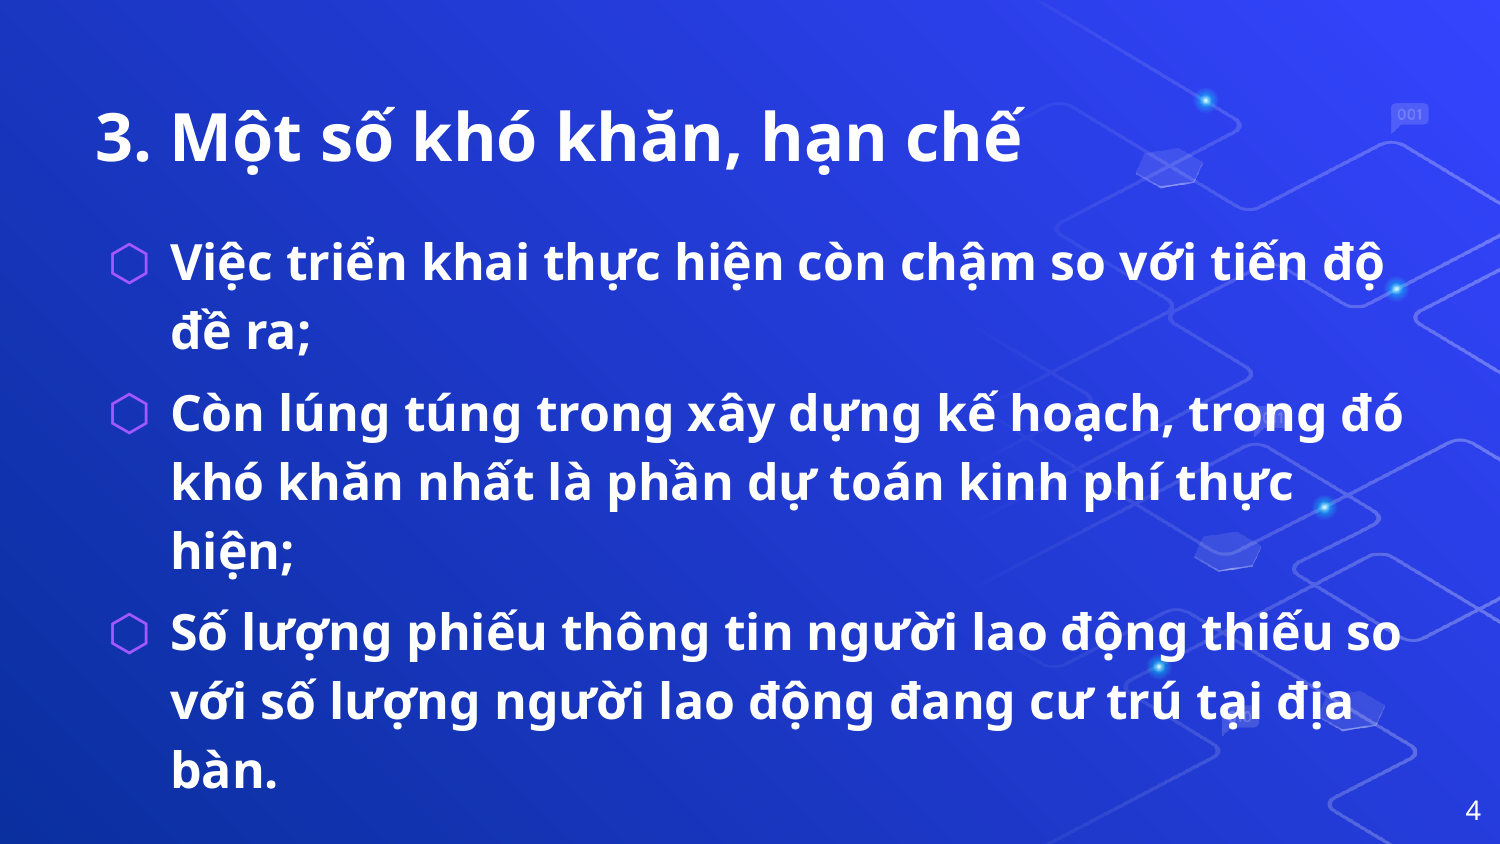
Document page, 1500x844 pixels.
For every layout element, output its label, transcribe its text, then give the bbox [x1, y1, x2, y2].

picture [0, 0, 1500, 844]
slide_number 4 [1391, 779, 1482, 844]
title 3. Một số khó khăn, hạn chế [95, 33, 1082, 175]
list Việc triển khai thực hiện còn chậm so với tiến độ đề ra; Còn lúng túng trong xây dựng kế hoạch, trong đó khó khăn nhất là phần dự toán kinh phí thực hiện; Số lượng phiếu thông tin người lao động thiếu so với số lượng người lao động đang cư trú tại địa bàn. [95, 221, 1413, 741]
